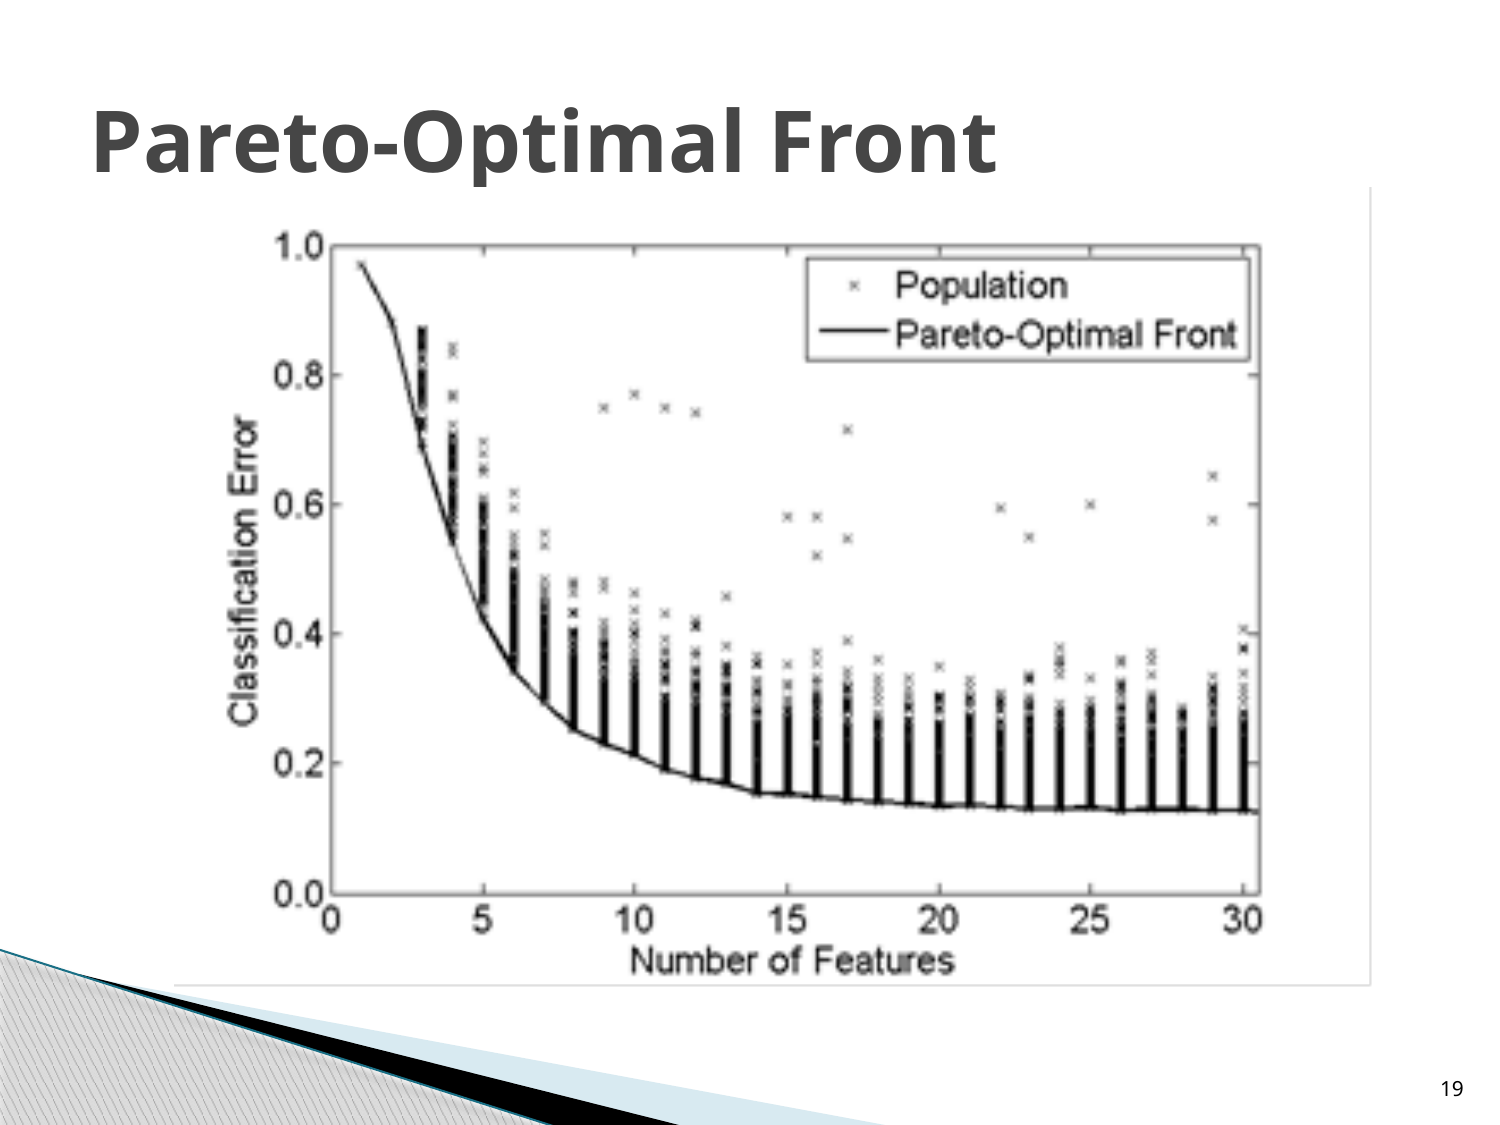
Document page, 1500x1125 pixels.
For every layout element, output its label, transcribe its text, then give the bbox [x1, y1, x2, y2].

slide_number 19 [1418, 1051, 1479, 1112]
title Pareto-Optimal Front [75, 45, 1425, 233]
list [174, 187, 1376, 990]
